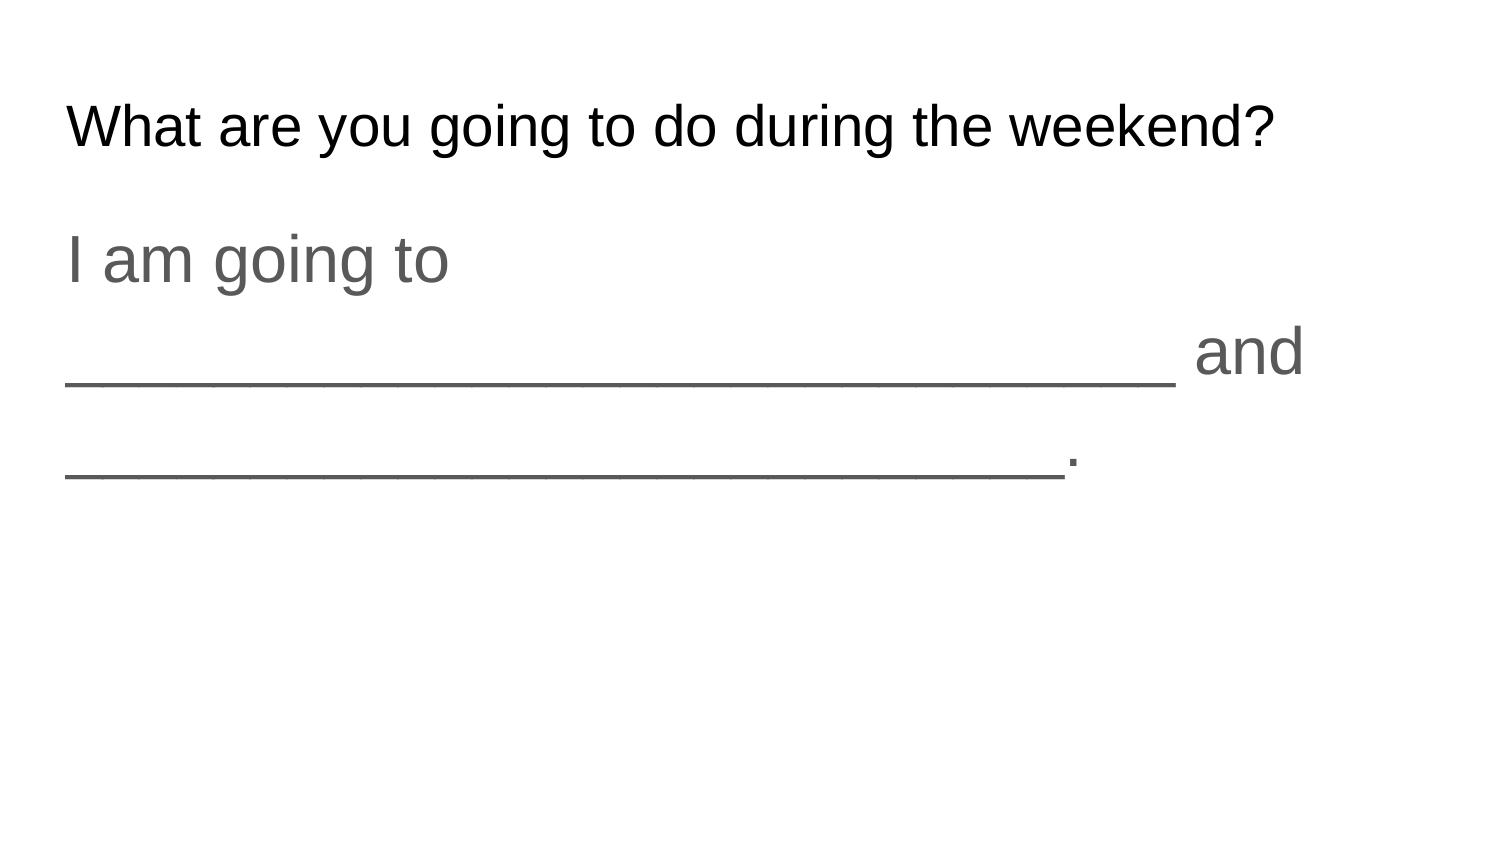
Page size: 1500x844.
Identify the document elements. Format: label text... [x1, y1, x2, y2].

title What are you going to do during the weekend? [51, 72, 1449, 167]
list I am going to ______________________________ and ___________________________. [51, 189, 1449, 750]
